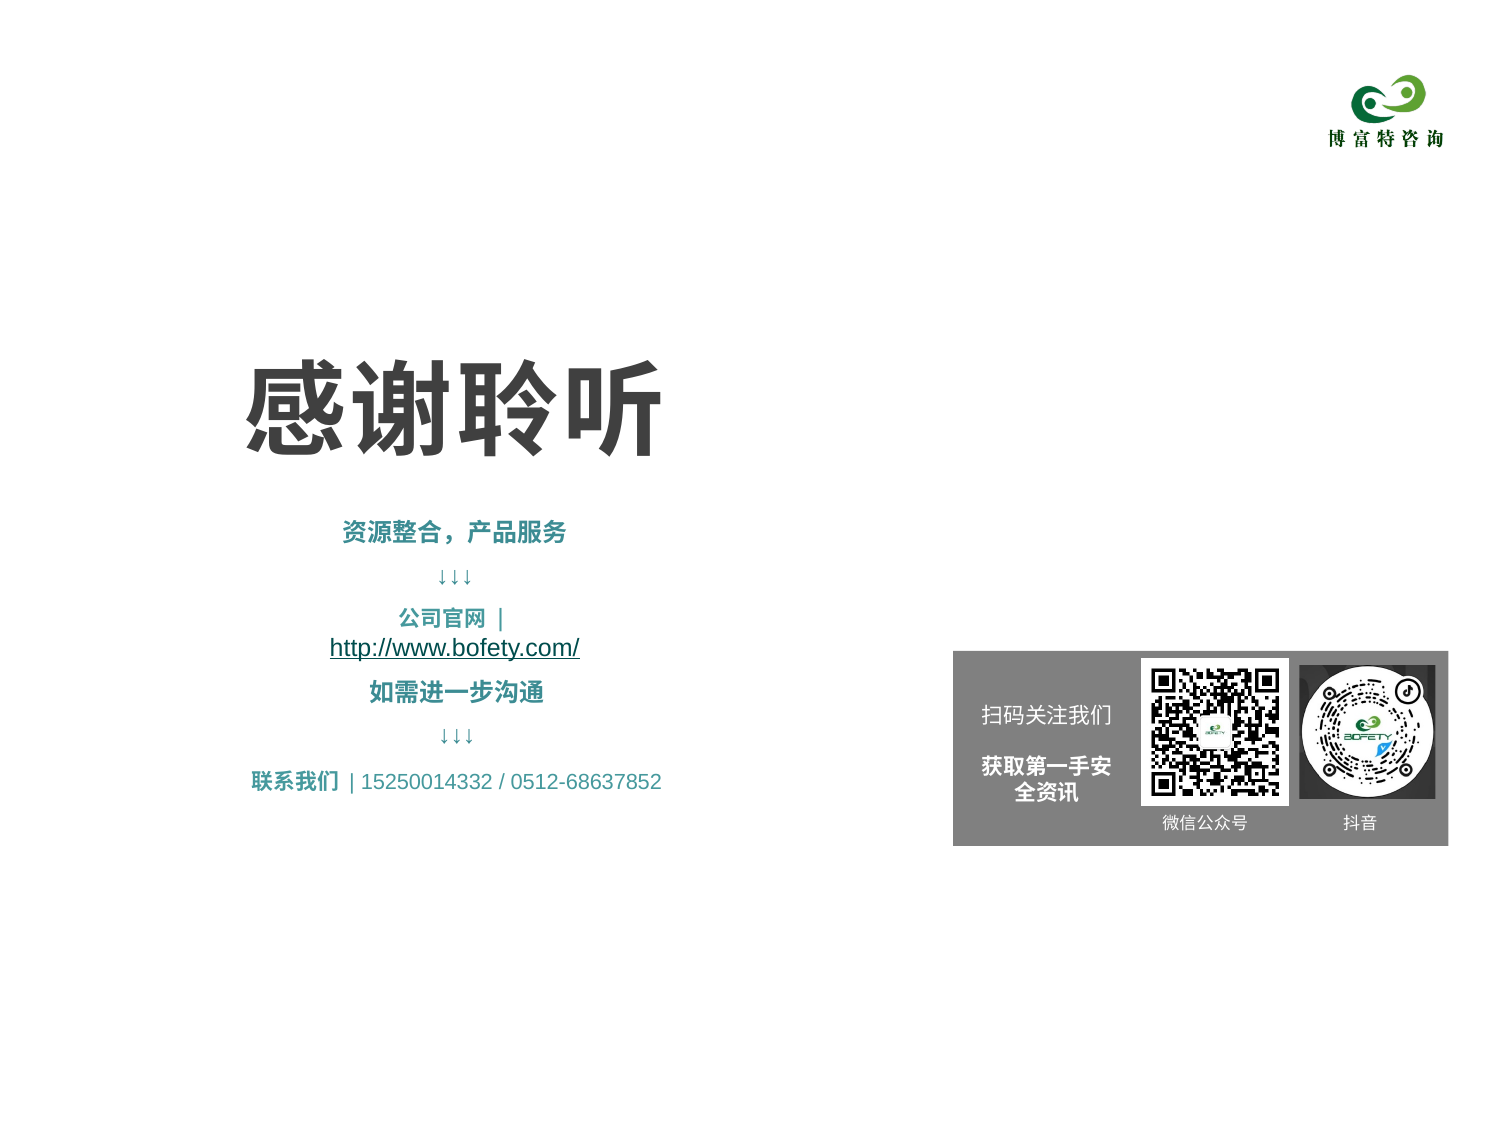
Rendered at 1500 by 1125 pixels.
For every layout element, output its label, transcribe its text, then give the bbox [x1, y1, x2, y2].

text_box 抖音 [1302, 804, 1418, 841]
picture [1314, 74, 1462, 150]
title 感谢聆听 [129, 323, 781, 469]
picture [1141, 658, 1289, 806]
picture [1299, 665, 1436, 799]
text_box 资源整合，产品服务 ↓↓↓ 公司官网 | http://www.bofety.com/ [261, 509, 649, 639]
text_box [952, 650, 1449, 847]
text_box 微信公众号 [1138, 805, 1273, 841]
text_box 扫码关注我们 获取第一手安全资讯 [962, 694, 1131, 801]
text_box 如需进一步沟通 ↓↓↓ 联系我们 | 15250014332 / 0512-68637852 [209, 668, 705, 802]
